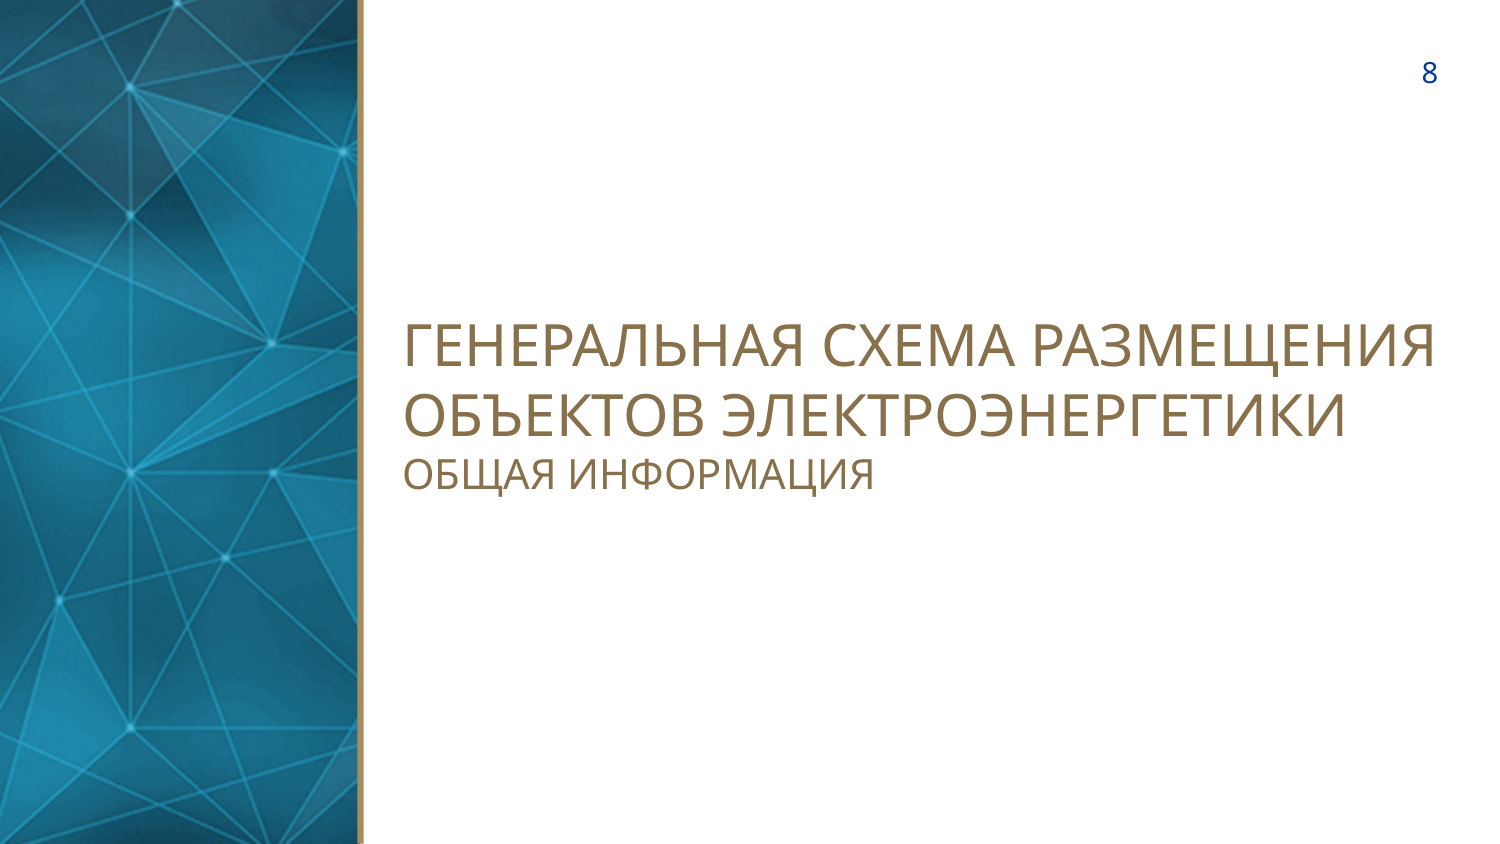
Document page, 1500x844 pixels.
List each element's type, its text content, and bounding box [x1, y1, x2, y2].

picture [0, 0, 357, 844]
title Генеральная схема размещения объектов электроэнергетики общая информация [387, 136, 1461, 669]
slide_number 8 [1399, 11, 1461, 137]
